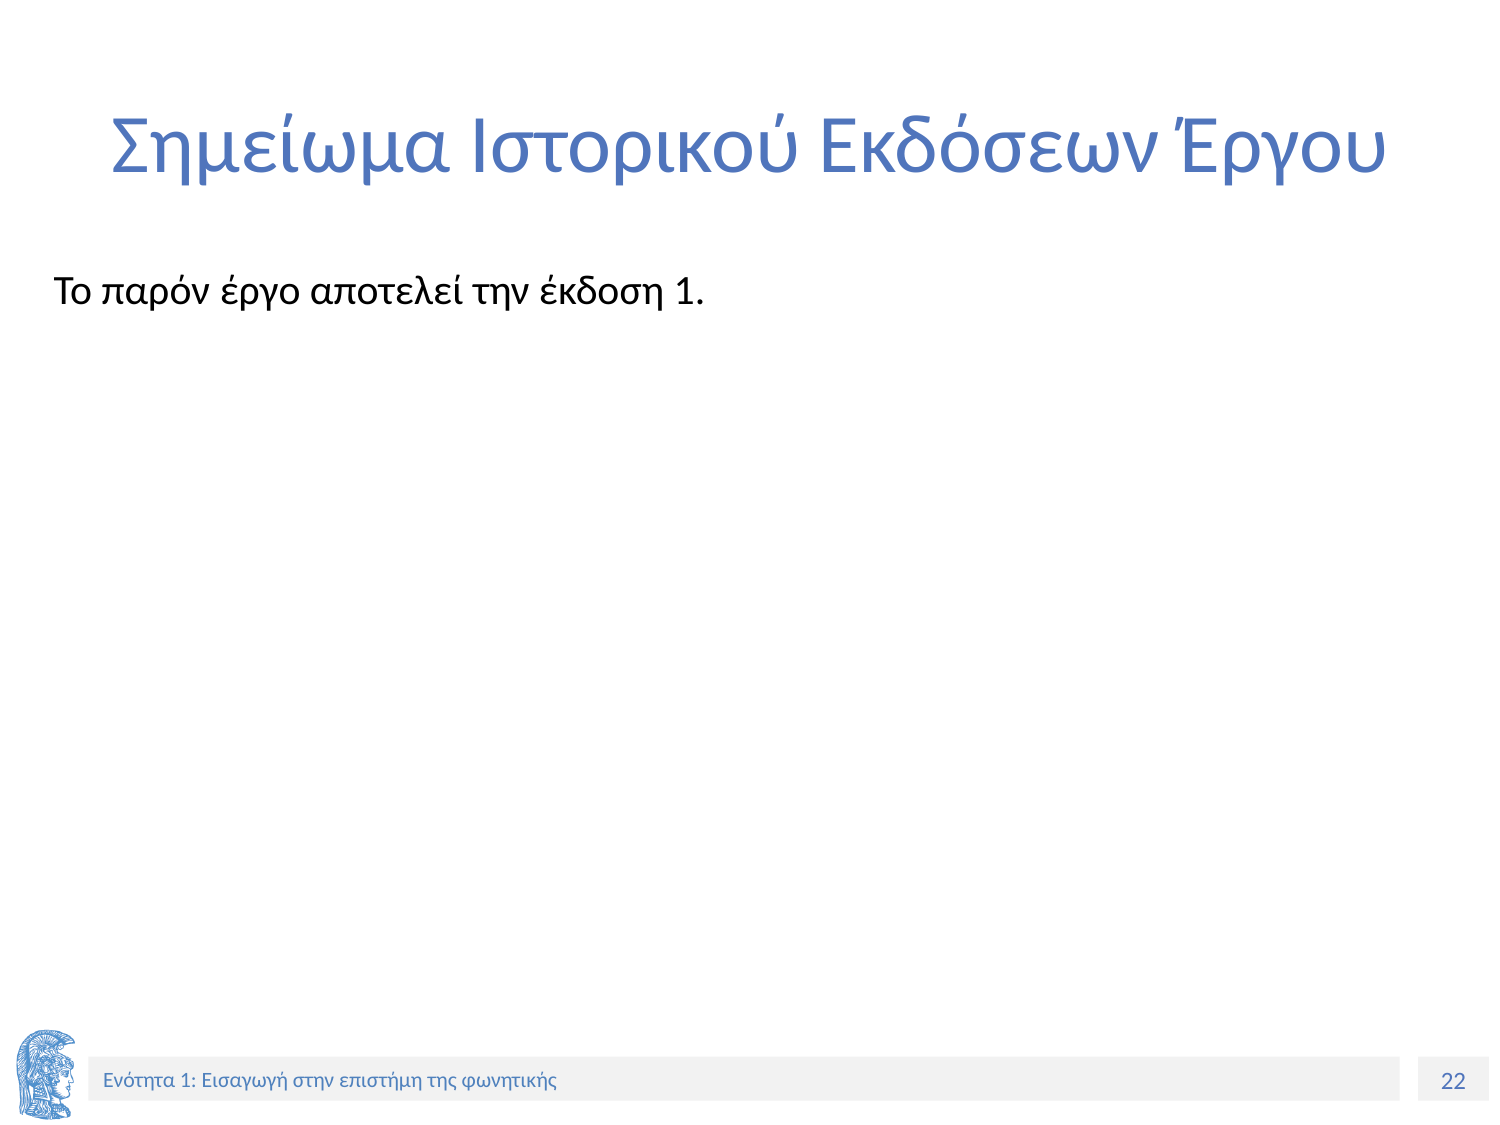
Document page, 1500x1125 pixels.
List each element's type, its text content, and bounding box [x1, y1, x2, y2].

list Το παρόν έργο αποτελεί την έκδοση 1. [38, 255, 1447, 998]
picture [9, 1026, 81, 1120]
title Σημείωμα Ιστορικού Εκδόσεων Έργου [0, 45, 1500, 233]
